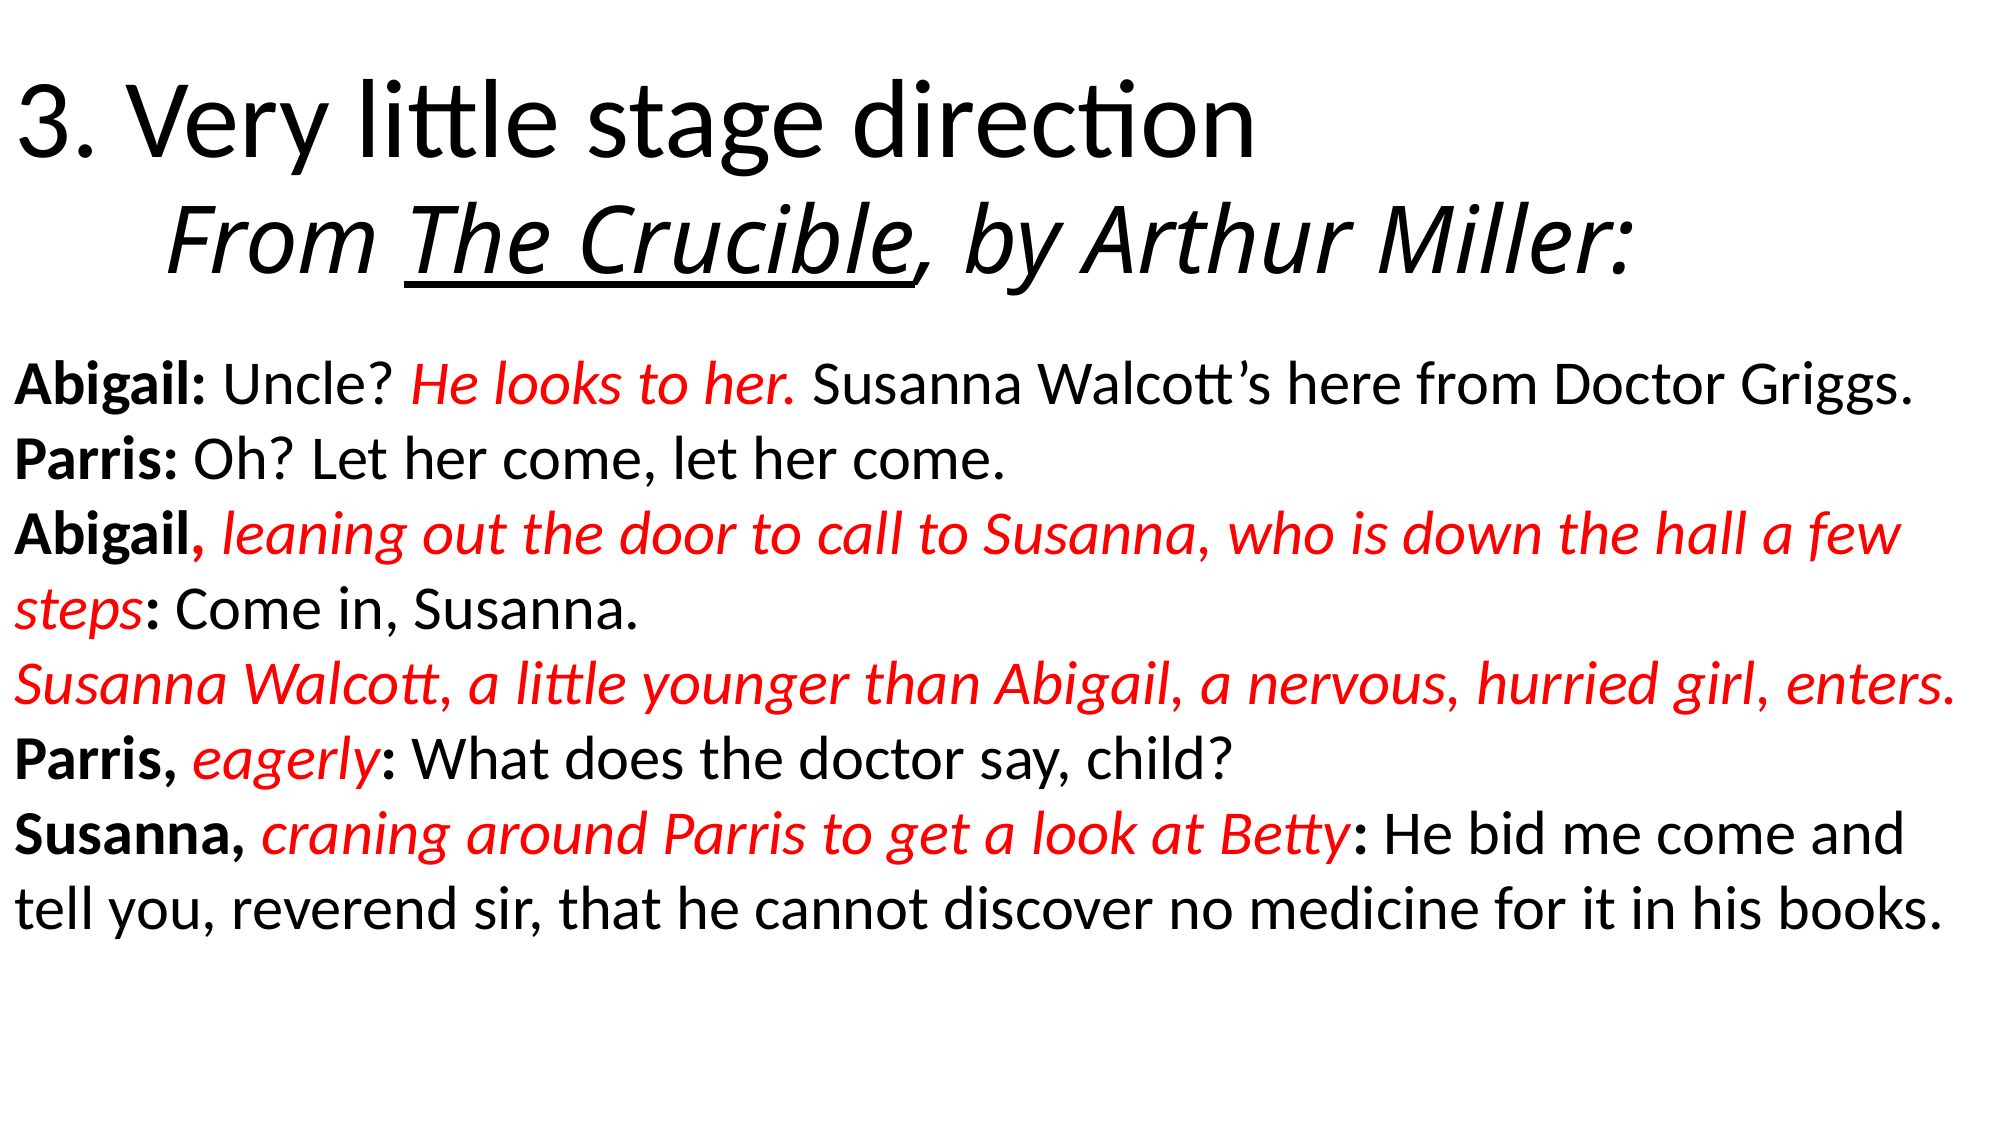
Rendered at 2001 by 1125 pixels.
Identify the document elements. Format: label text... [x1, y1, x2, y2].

text_box 3. Very little stage direction From The Crucible, by Arthur Miller: Abigail: Uncle? He looks to her. Susanna Walcott’s here from Doctor Griggs. Parris: Oh? Let her come, let her come. Abigail, leaning out the door to call to Susanna, who is down the hall a few steps: Come in, Susanna. Susanna Walcott, a little younger than Abigail, a nervous, hurried girl, enters. Parris, eagerly: What does the doctor say, child? Susanna, craning around Parris to get a look at Betty: He bid me come and tell you, reverend sir, that he cannot discover no medicine for it in his books. [0, 37, 2000, 1085]
